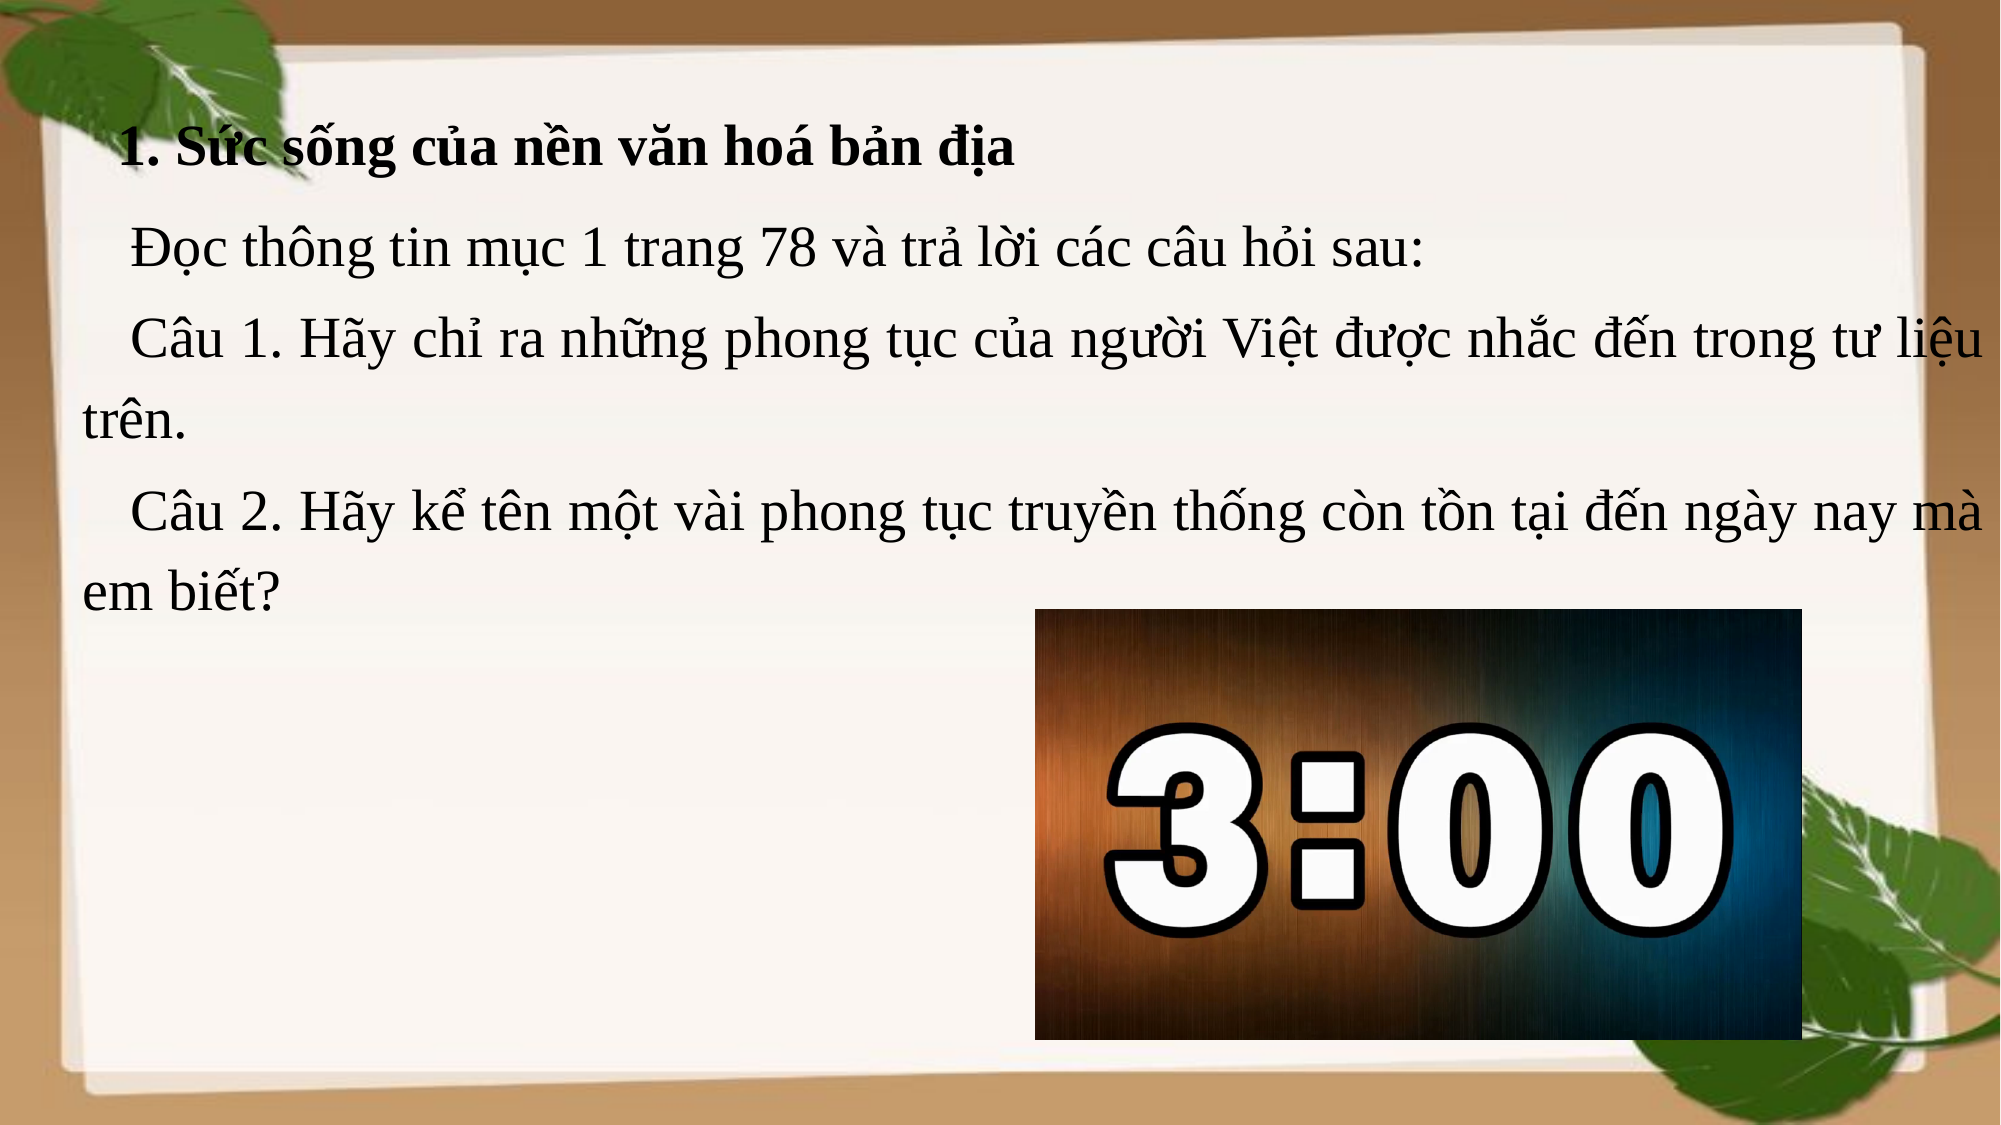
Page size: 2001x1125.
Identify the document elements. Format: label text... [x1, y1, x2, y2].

picture [0, 0, 2001, 1125]
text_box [1034, 608, 1802, 1041]
text_box 1. Sức sống của nền văn hoá bản địa [102, 99, 1419, 230]
text_box Đọc thông tin mục 1 trang 78 và trả lời các câu hỏi sau: Câu 1. Hãy chỉ ra những phong tục của người Việt được nhắc đến trong tư liệu trên. Câu 2. Hãy kể tên một vài phong tục truyền thống còn tồn tại đến ngày nay mà em biết? [68, 189, 2000, 687]
